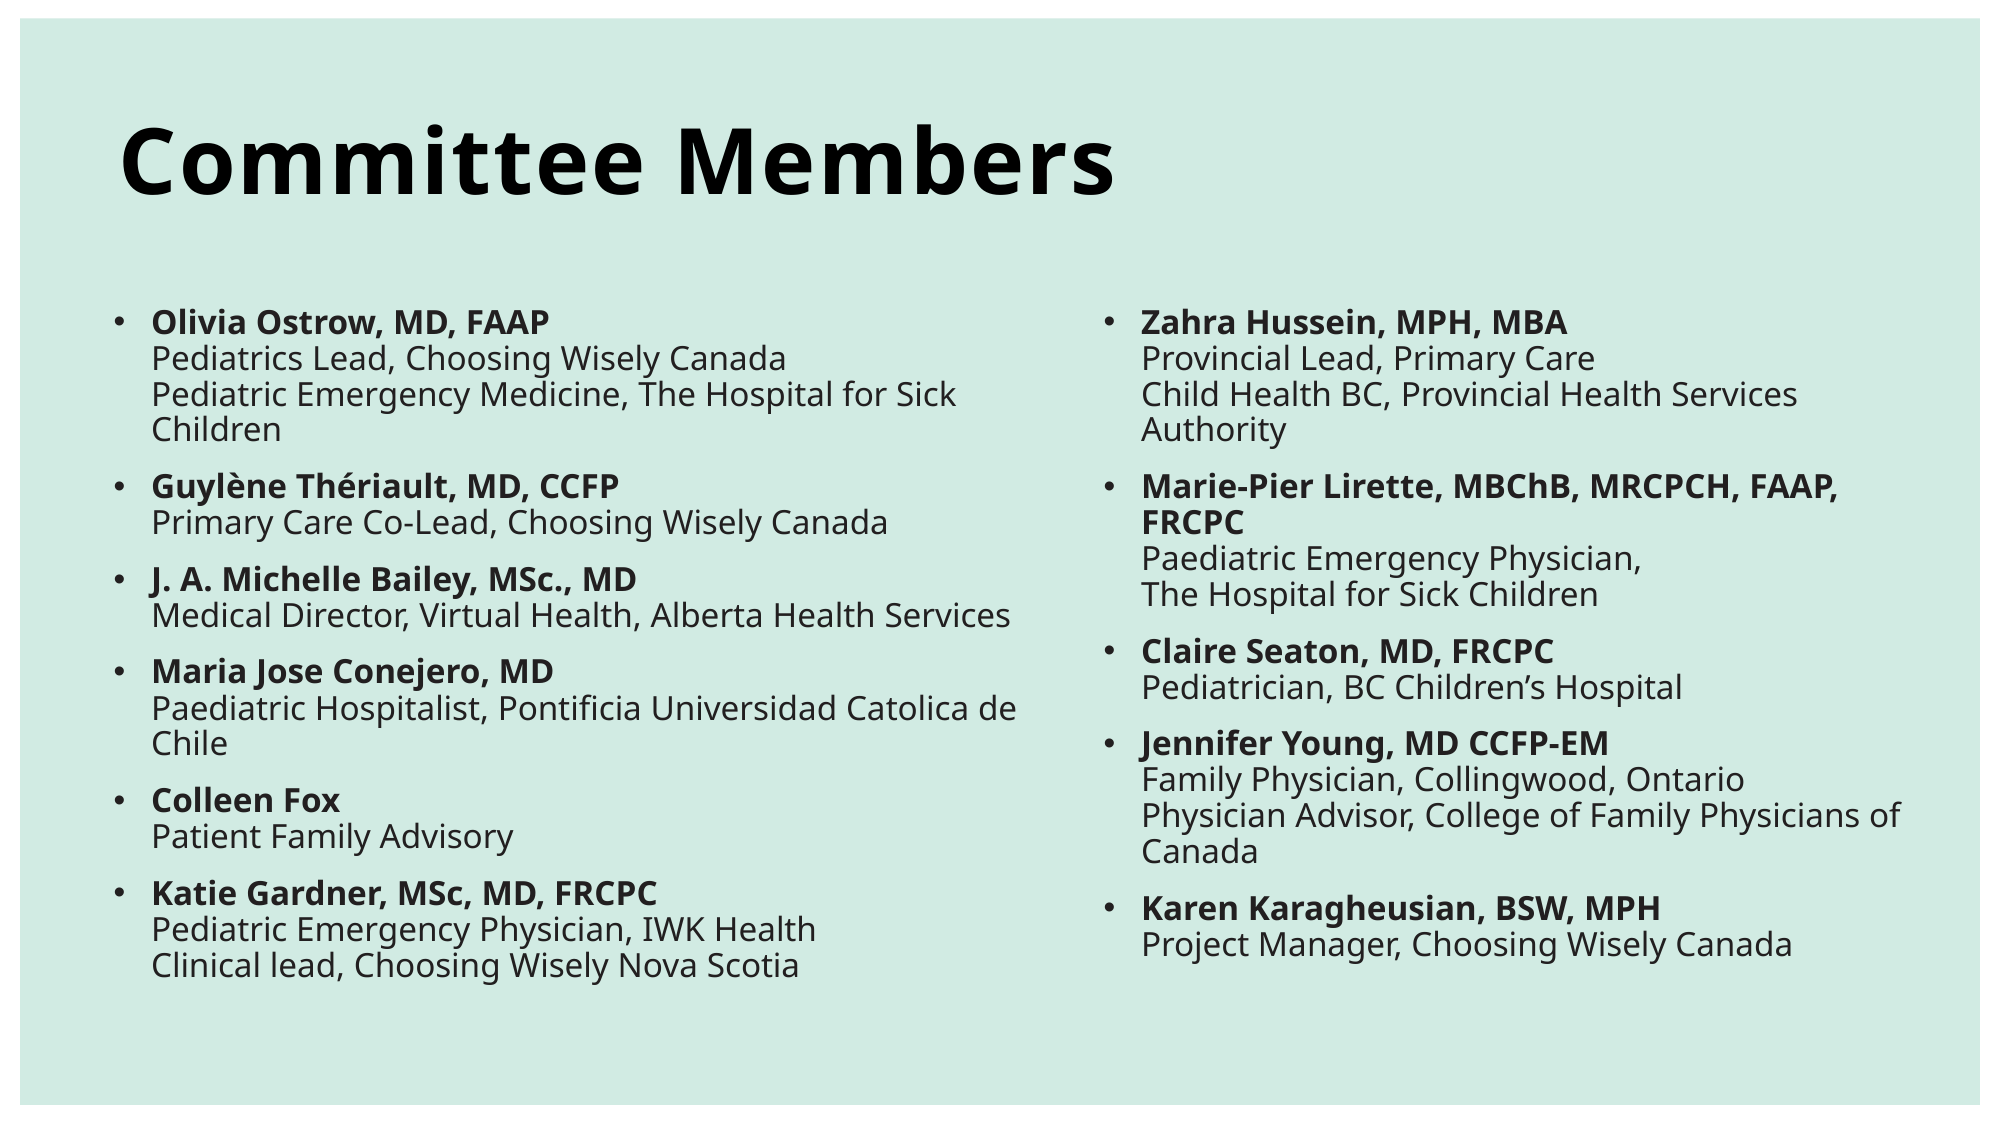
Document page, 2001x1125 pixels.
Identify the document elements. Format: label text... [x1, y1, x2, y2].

text_box [19, 17, 1981, 1106]
text_box Committee Members [98, 124, 1164, 206]
text_box Olivia Ostrow, MD, FAAP Pediatrics Lead, Choosing Wisely Canada Pediatric Emergency Medicine, The Hospital for Sick Children Guylène Thériault, MD, CCFP Primary Care Co-Lead, Choosing Wisely Canada J. A. Michelle Bailey, MSc., MD Medical Director, Virtual Health, Alberta Health Services Maria Jose Conejero, MD Paediatric Hospitalist, Pontificia Universidad Catolica de Chile Colleen Fox Patient Family Advisory Katie Gardner, MSc, MD, FRCPC Pediatric Emergency Physician, IWK Health Clinical lead, Choosing Wisely Nova Scotia [98, 298, 1065, 1012]
text_box Zahra Hussein, MPH, MBA Provincial Lead, Primary Care Child Health BC, Provincial Health Services Authority Marie-Pier Lirette, MBChB, MRCPCH, FAAP, FRCPC Paediatric Emergency Physician, The Hospital for Sick Children Claire Seaton, MD, FRCPC Pediatrician, BC Children’s Hospital Jennifer Young, MD CCFP-EM Family Physician, Collingwood, Ontario Physician Advisor, College of Family Physicians of Canada Karen Karagheusian, BSW, MPH Project Manager, Choosing Wisely Canada [1088, 298, 1956, 1012]
